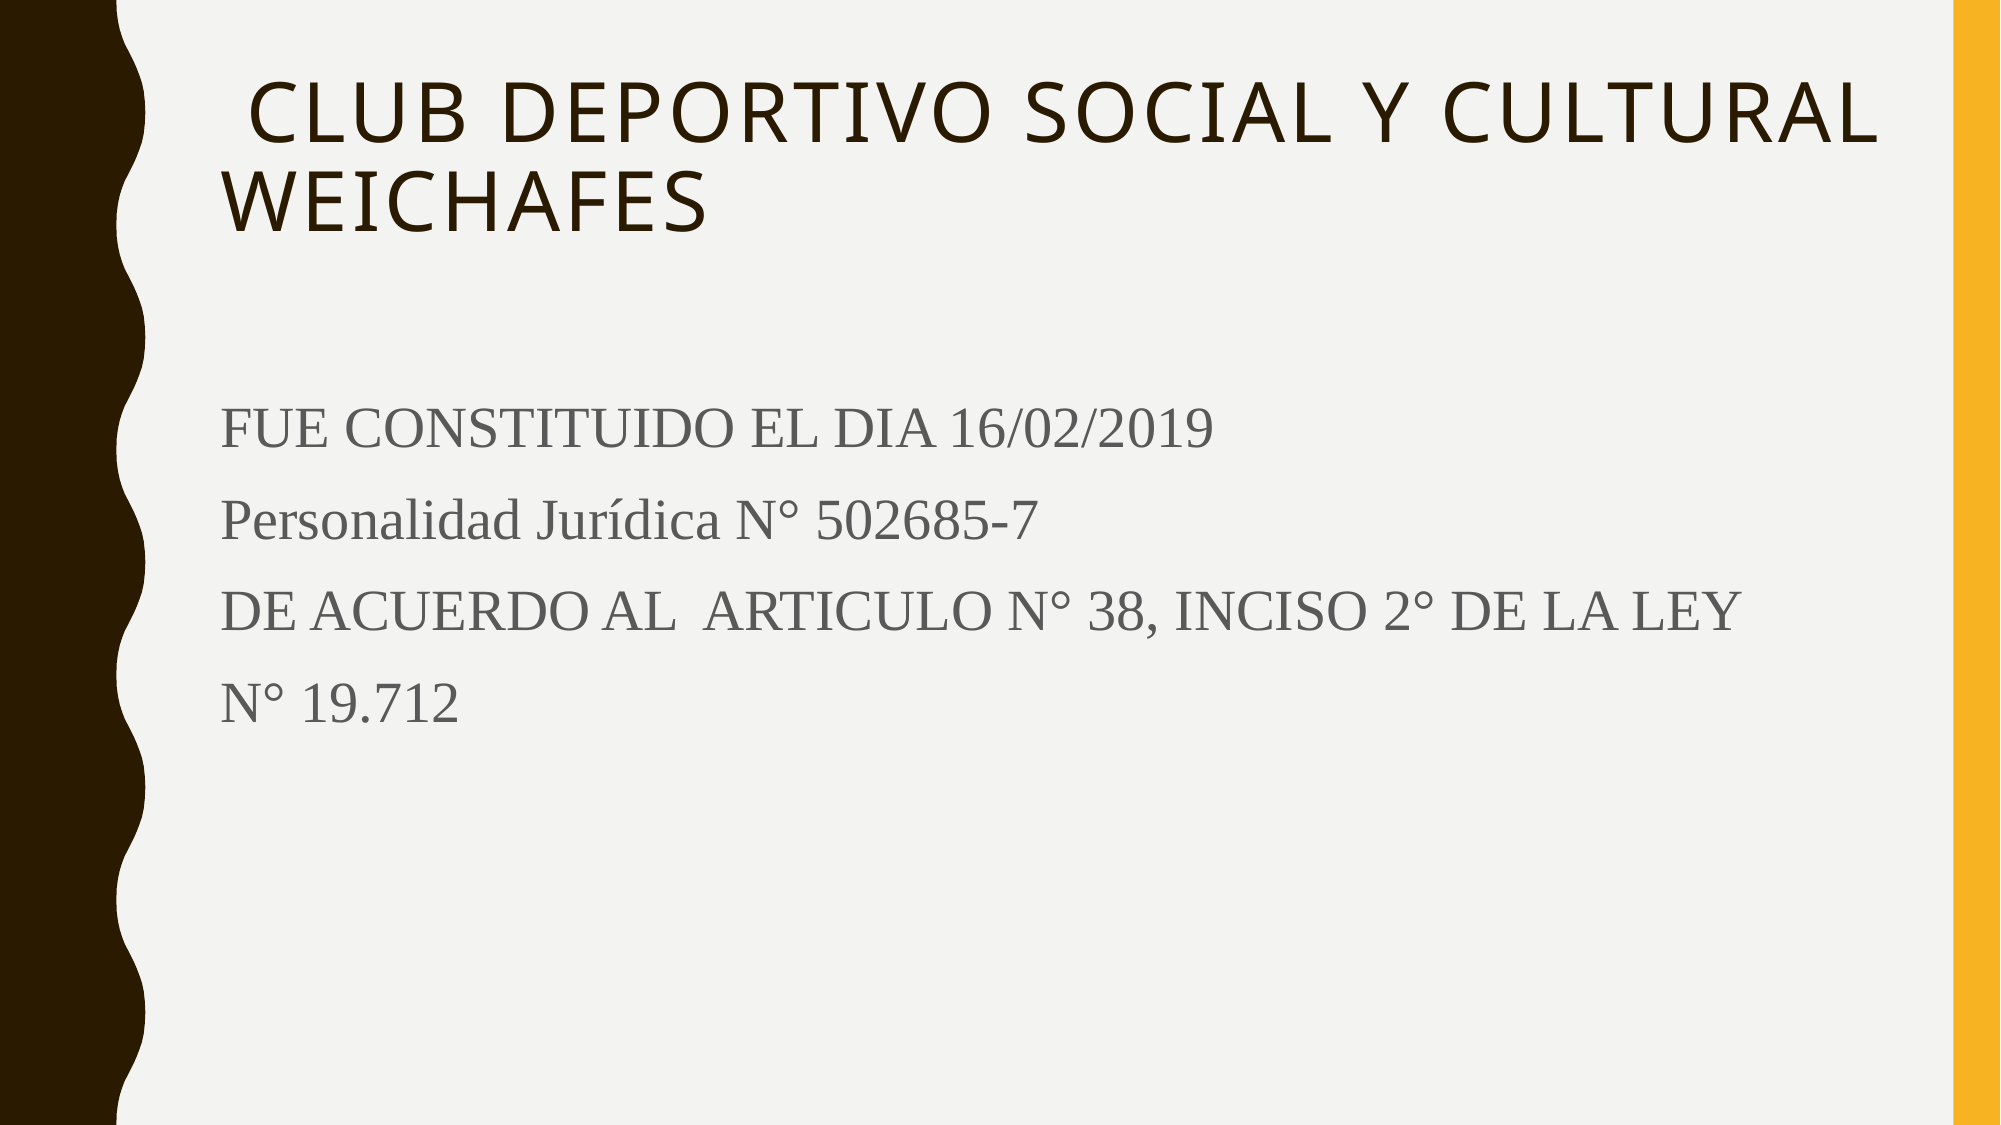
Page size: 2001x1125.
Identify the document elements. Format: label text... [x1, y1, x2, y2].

list FUE CONSTITUIDO EL DIA 16/02/2019 Personalidad Jurídica N° 502685-7 DE ACUERDO AL ARTICULO N° 38, INCISO 2° DE LA LEY N° 19.712 [205, 375, 1875, 965]
title CLUB DEPORTIVO SOCIAL Y CULTURAL WEICHAFES [205, 62, 1985, 331]
